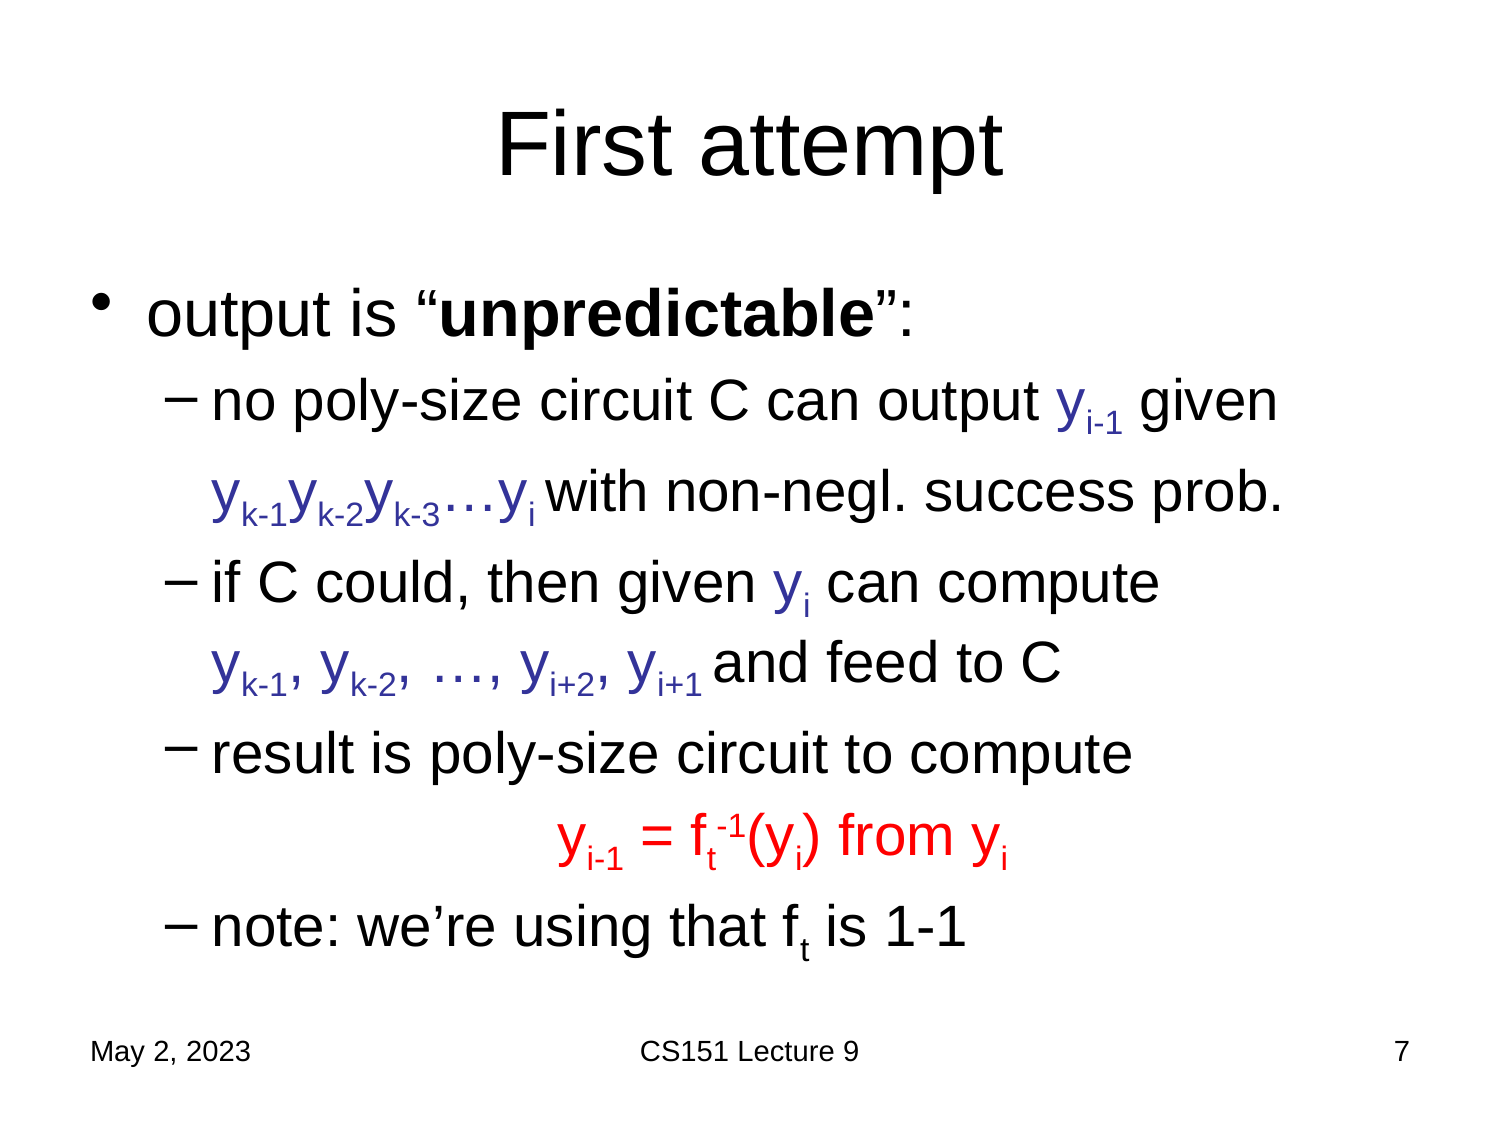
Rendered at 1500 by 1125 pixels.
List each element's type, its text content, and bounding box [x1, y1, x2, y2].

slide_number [74, 1024, 426, 1103]
title First attempt [75, 45, 1425, 233]
footer CS151 Lecture 9 [512, 1024, 988, 1103]
list output is “unpredictable”: no poly-size circuit C can output yi-1 given yk-1yk-2yk-3…yi with non-negl. success prob. if C could, then given yi can compute yk-1, yk-2, …, yi+2, yi+1 and feed to C result is poly-size circuit to compute yi-1 = ft-1(yi) from yi note: we’re using that ft is 1-1 [75, 262, 1425, 1005]
slide_number 7 [1074, 1024, 1426, 1103]
